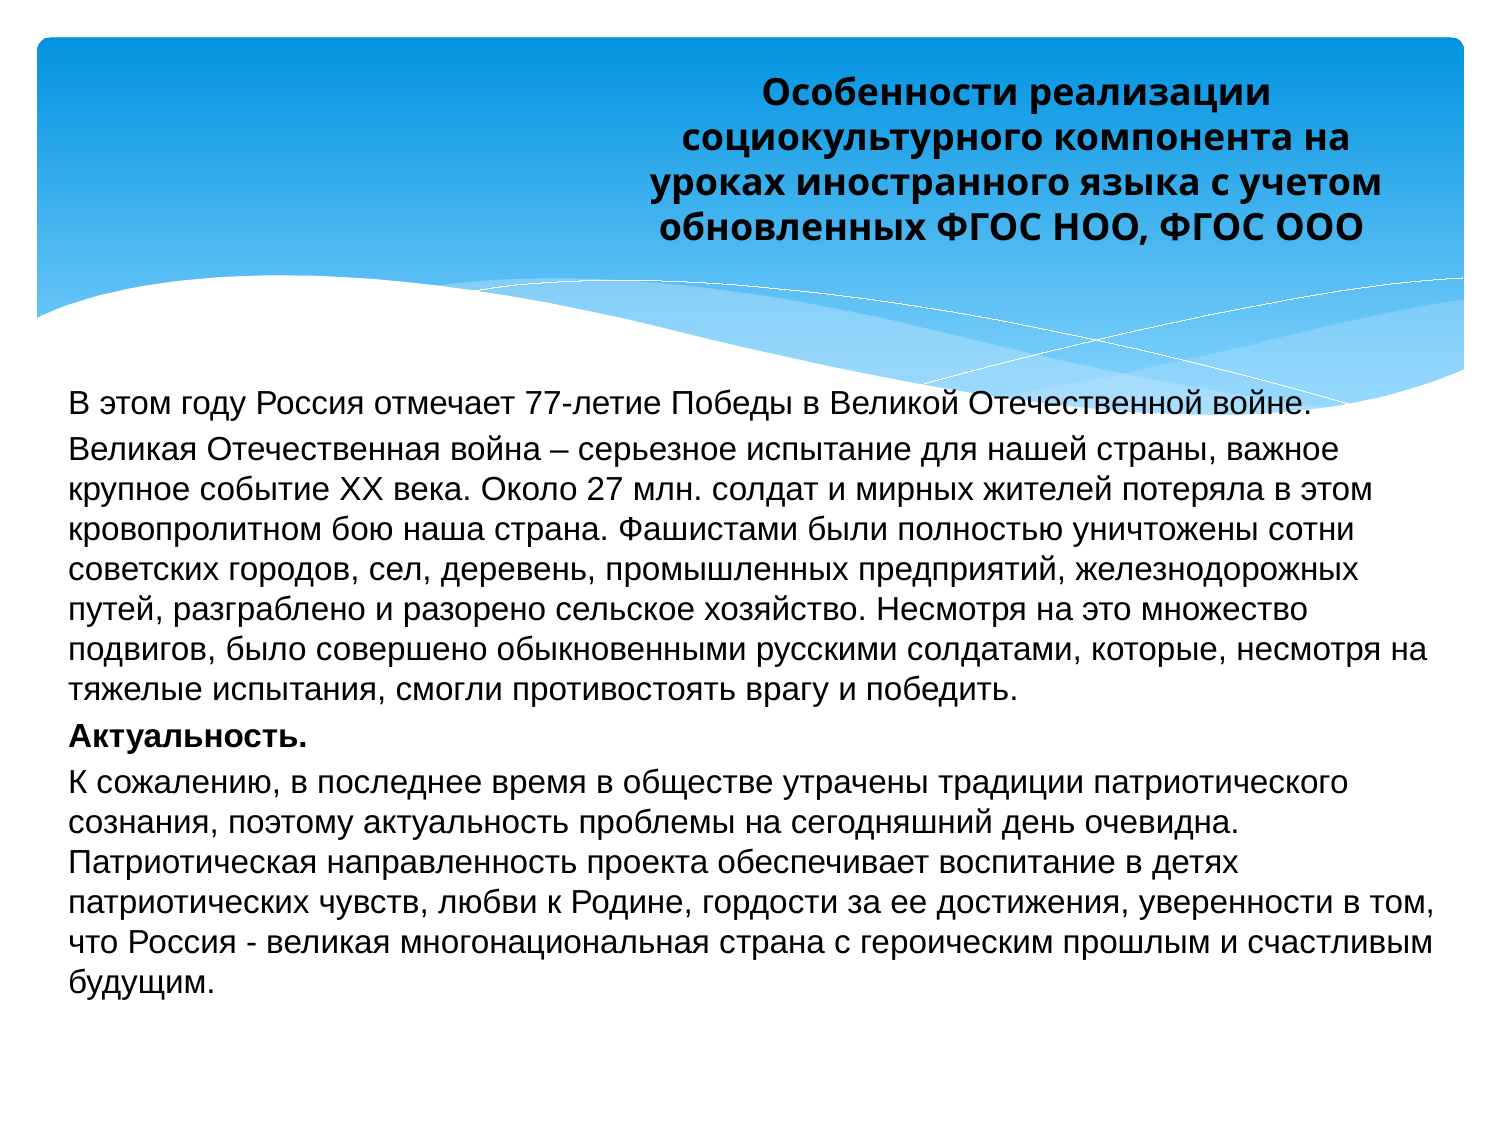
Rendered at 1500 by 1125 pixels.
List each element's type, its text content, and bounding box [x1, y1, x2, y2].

title Особенности реализации социокультурного компонента на уроках иностранного языка с учетом обновленных ФГОС НОО, ФГОС ООО [608, 55, 1425, 261]
list В этом году Россия отмечает 77-летие Победы в Великой Отечественной войне. Великая Отечественная война – серьезное испытание для нашей страны, важное крупное событие ХХ века. Около 27 млн. солдат и мирных жителей потеряла в этом кровопролитном бою наша страна. Фашистами были полностью уничтожены сотни советских городов, сел, деревень, промышленных предприятий, железнодорожных путей, разграблено и разорено сельское хозяйство. Несмотря на это множество подвигов, было совершено обыкновенными русскими солдатами, которые, несмотря на тяжелые испытания, смогли противостоять врагу и победить. Актуальность. К сожалению, в последнее время в обществе утрачены традиции патриотического сознания, поэтому актуальность проблемы на сегодняшний день очевидна. Патриотическая направленность проекта обеспечивает воспитание в детях патриотических чувств, любви к Родине, гордости за ее достижения, уверенности в том, что Россия - великая многонациональная страна с героическим прошлым и счастливым будущим. [53, 373, 1459, 1059]
